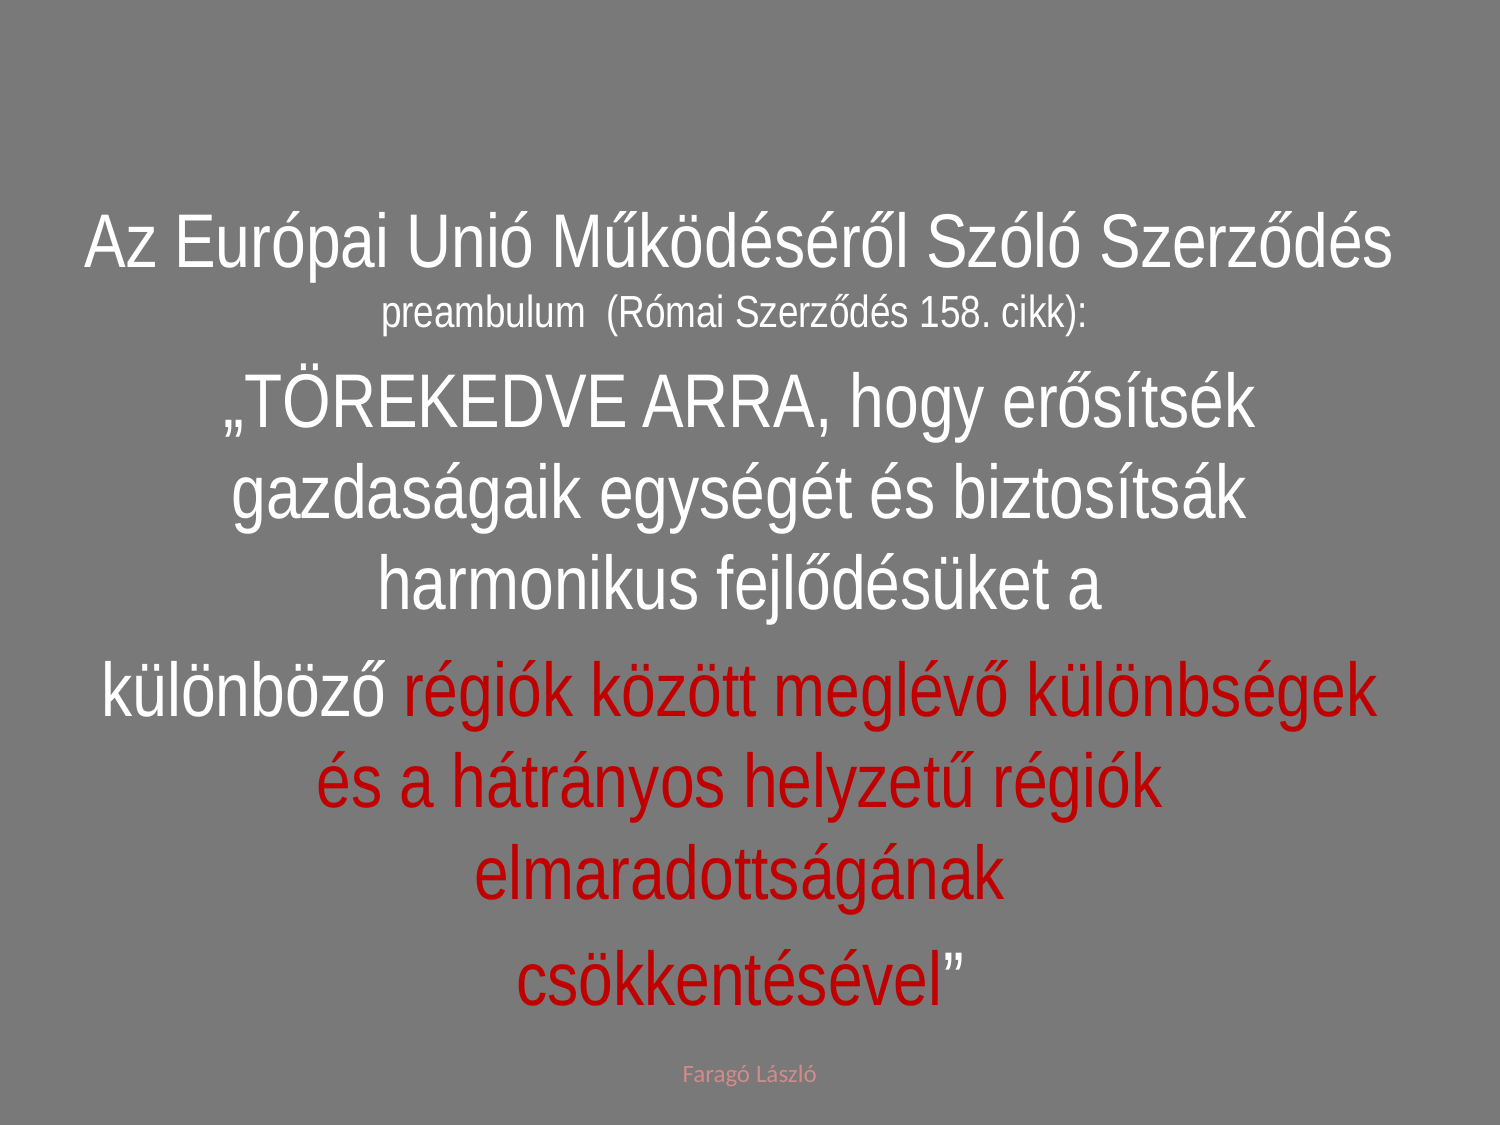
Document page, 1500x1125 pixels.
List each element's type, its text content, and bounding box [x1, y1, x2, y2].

list Az Európai Unió Működéséről Szóló Szerződés preambulum (Római Szerződés 158. cikk): „TÖREKEDVE ARRA, hogy erősítsék gazdaságaik egységét és biztosítsák harmonikus fejlődésüket a különböző régiók között meglévő különbségek és a hátrányos helyzetű régiók elmaradottságának csökkentésével” [64, 101, 1415, 1045]
footer Faragó László [512, 1042, 988, 1103]
